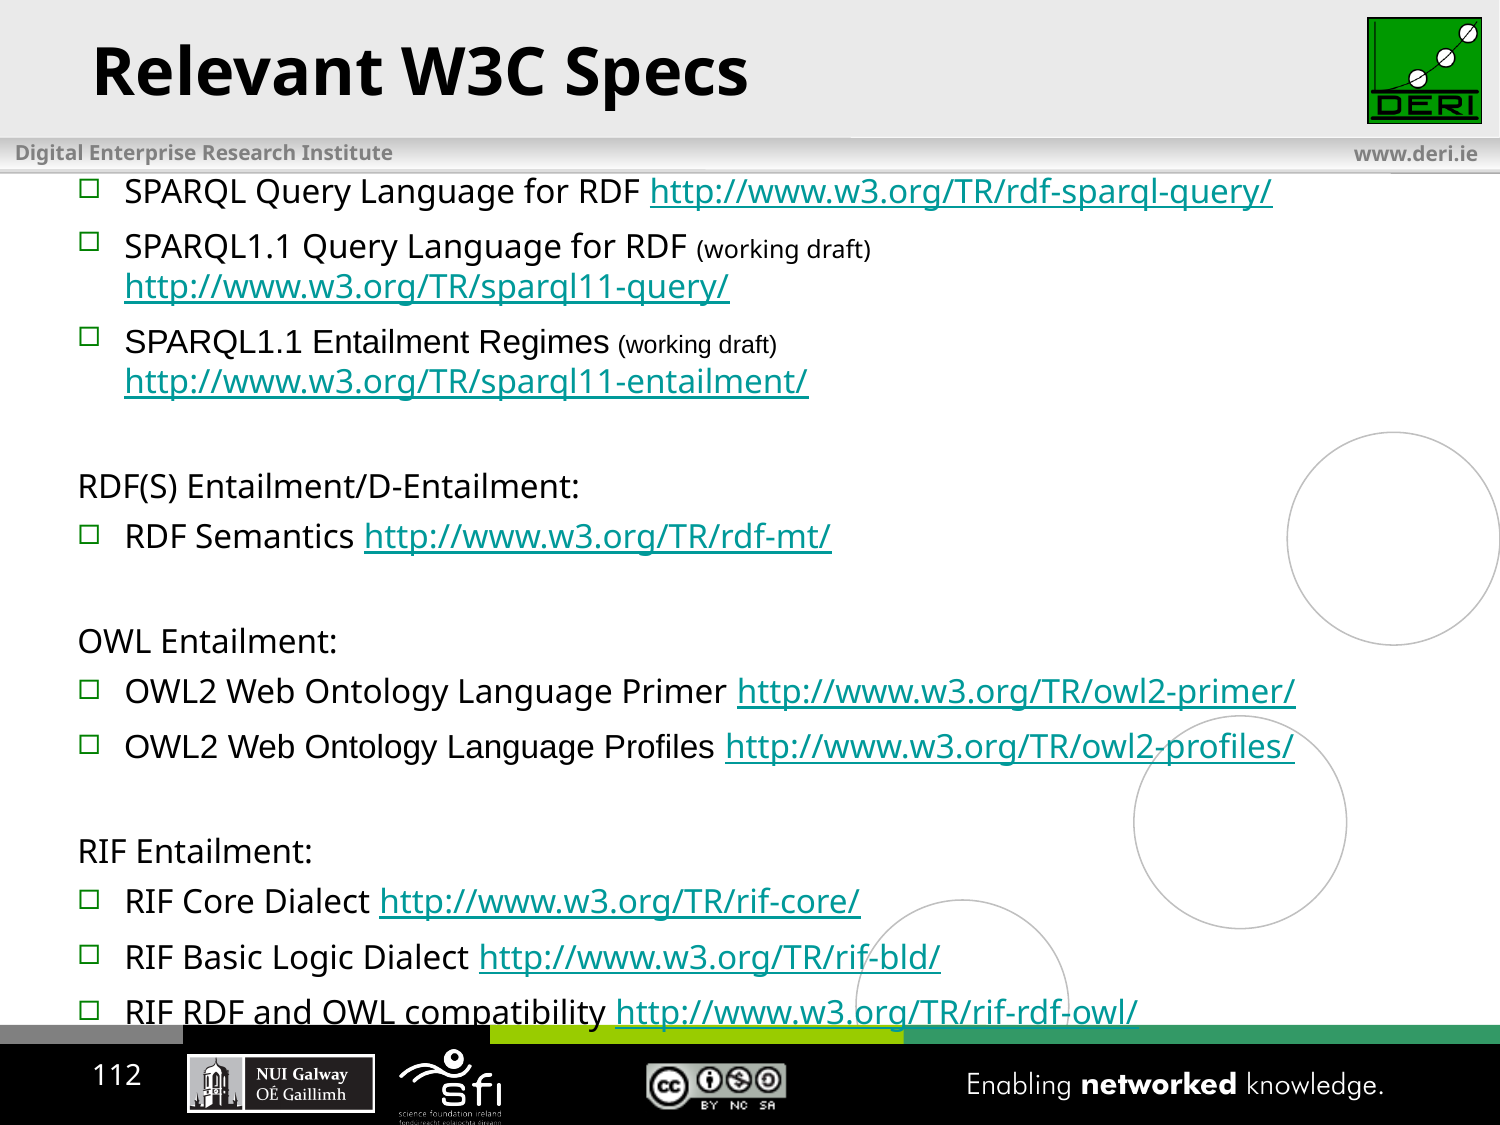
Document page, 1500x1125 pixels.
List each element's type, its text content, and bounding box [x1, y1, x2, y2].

picture [962, 1044, 1388, 1125]
picture [399, 1049, 501, 1125]
picture [1367, 17, 1482, 124]
picture [645, 1062, 788, 1113]
list SPARQL Query Language for RDF http://www.w3.org/TR/rdf-sparql-query/ SPARQL1.1 Query Language for RDF (working draft) http://www.w3.org/TR/sparql11-query/ SPARQL1.1 Entailment Regimes (working draft) http://www.w3.org/TR/sparql11-entailment/ RDF(S) Entailment/D-Entailment: RDF Semantics http://www.w3.org/TR/rdf-mt/ OWL Entailment: OWL2 Web Ontology Language Primer http://www.w3.org/TR/owl2-primer/ OWL2 Web Ontology Language Profiles http://www.w3.org/TR/owl2-profiles/ RIF Entailment: RIF Core Dialect http://www.w3.org/TR/rif-core/ RIF Basic Logic Dialect http://www.w3.org/TR/rif-bld/ RIF RDF and OWL compatibility http://www.w3.org/TR/rif-rdf-owl/ [62, 162, 1413, 930]
text_box 112 [76, 1048, 427, 1108]
title Relevant W3C Specs [76, 0, 1353, 138]
picture [187, 1108, 375, 1113]
